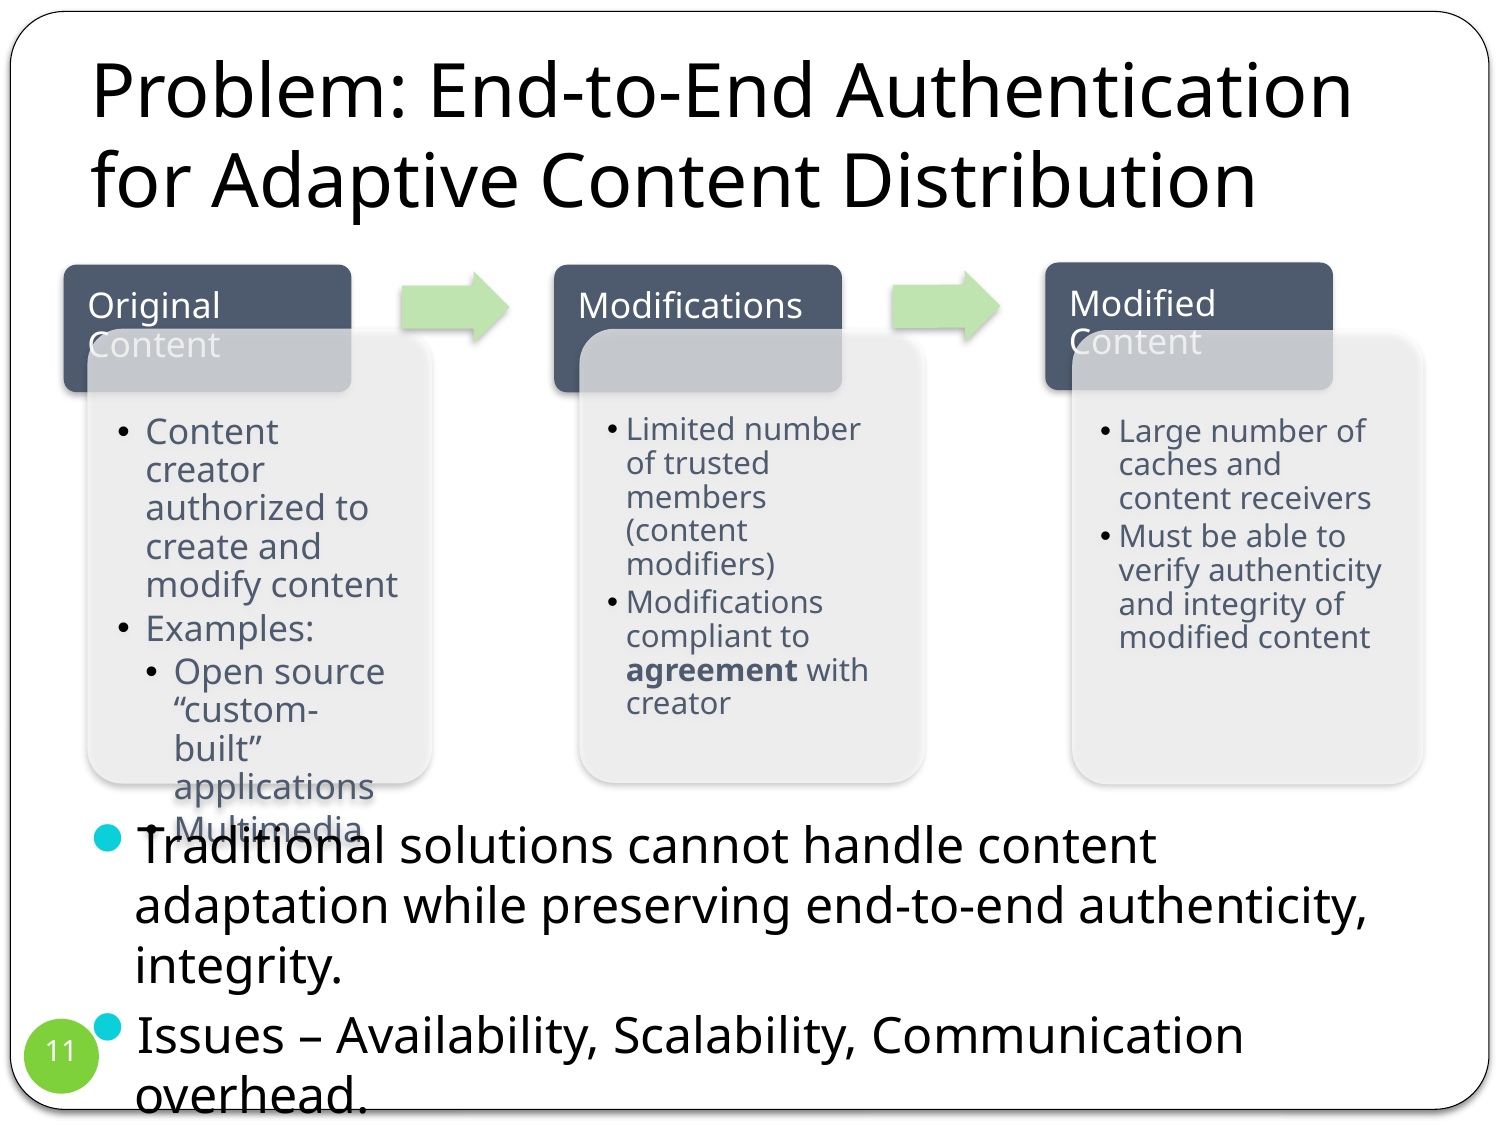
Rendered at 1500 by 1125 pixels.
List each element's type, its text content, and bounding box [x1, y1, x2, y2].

title Problem: End-to-End Authentication for Adaptive Content Distribution [74, 49, 1426, 224]
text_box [62, 224, 1426, 926]
slide_number 11 [23, 1018, 99, 1094]
text_box Traditional solutions cannot handle content adaptation while preserving end-to-end authenticity, integrity. Issues – Availability, Scalability, Communication overhead. [74, 934, 1425, 1125]
